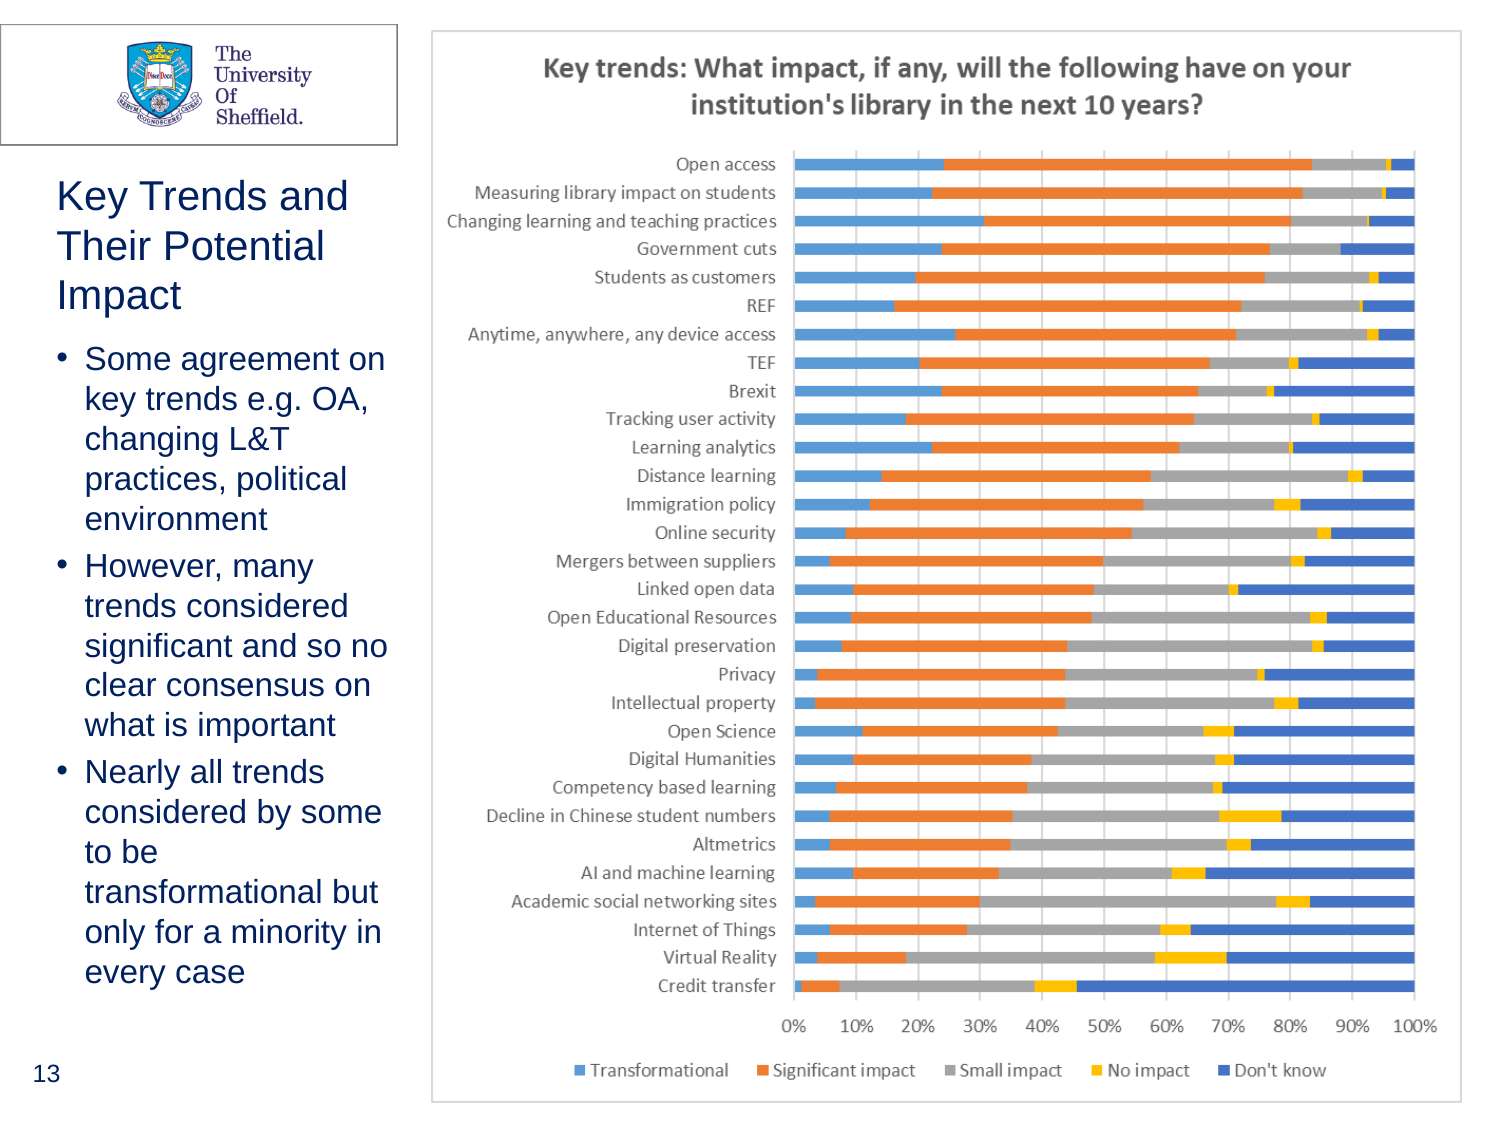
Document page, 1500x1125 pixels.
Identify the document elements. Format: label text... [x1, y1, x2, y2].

list Key Trends and Their Potential Impact Some agreement on key trends e.g. OA, changing L&T practices, political environment However, many trends considered significant and so no clear consensus on what is important Nearly all trends considered by some to be transformational but only for a minority in every case [41, 160, 420, 1005]
slide_number 13 [17, 1042, 368, 1103]
picture [0, 24, 398, 146]
picture [430, 30, 1462, 1103]
